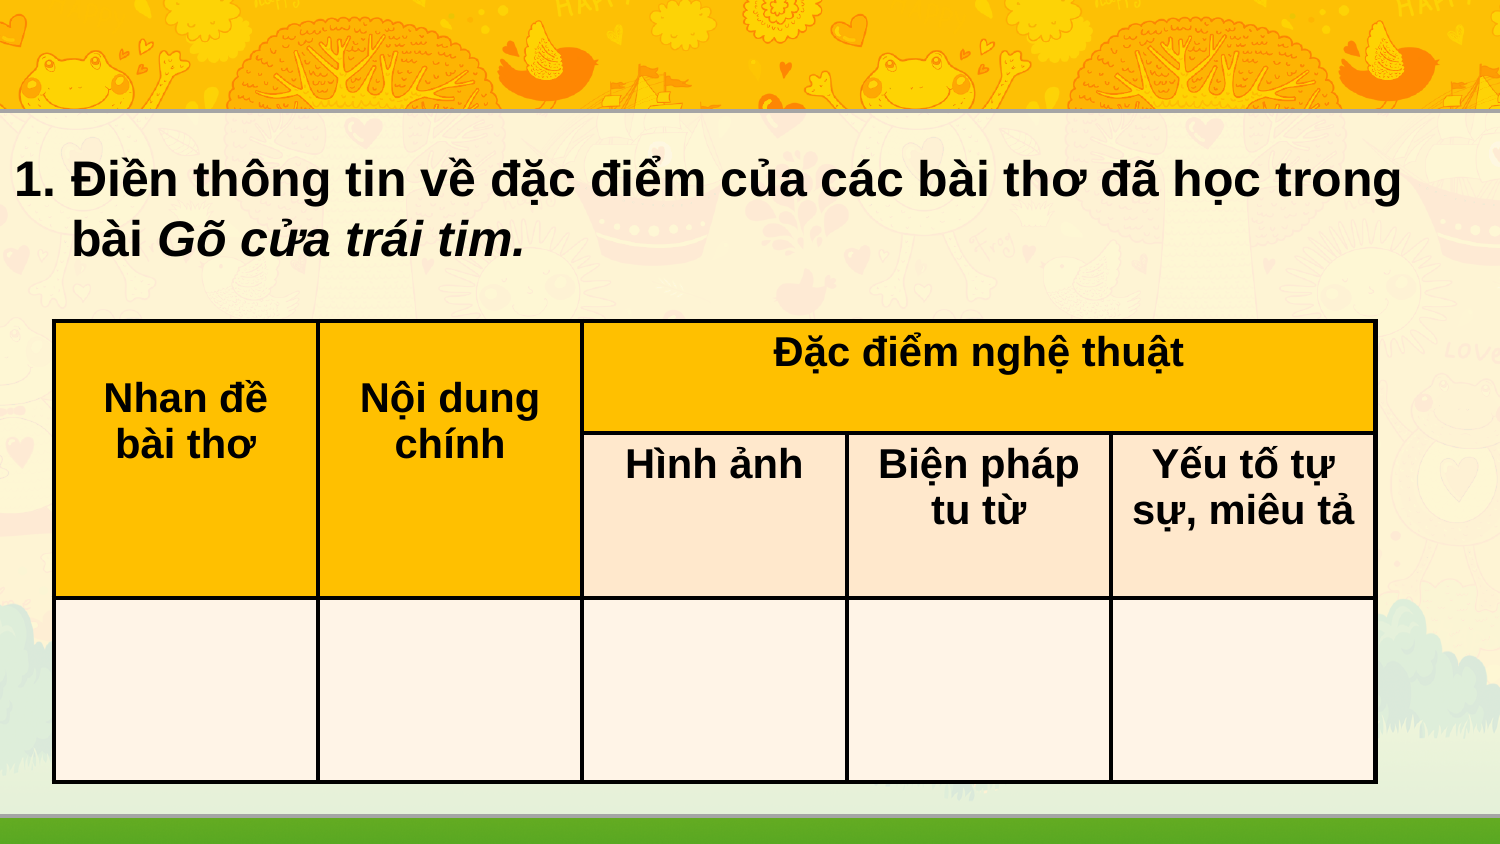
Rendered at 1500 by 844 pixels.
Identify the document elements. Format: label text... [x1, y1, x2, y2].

table_header Nhan đề bài thơ [56, 323, 316, 596]
table_header Đặc điểm nghệ thuật [584, 323, 1373, 431]
table_cell [1113, 600, 1373, 780]
table_cell Biện pháp tu từ [849, 435, 1109, 596]
table_cell [56, 600, 316, 780]
table_cell Yếu tố tự sự, miêu tả [1113, 435, 1373, 596]
table_cell [320, 600, 580, 780]
table_cell [849, 600, 1109, 780]
table_cell Hình ảnh [584, 435, 845, 596]
picture [0, 818, 1500, 844]
picture [0, 0, 1500, 109]
table_cell [584, 600, 845, 780]
table_header Nội dung chính [320, 323, 580, 596]
text_box Điền thông tin về đặc điểm của các bài thơ đã học trong bài Gõ cửa trái tim. [0, 139, 1500, 274]
